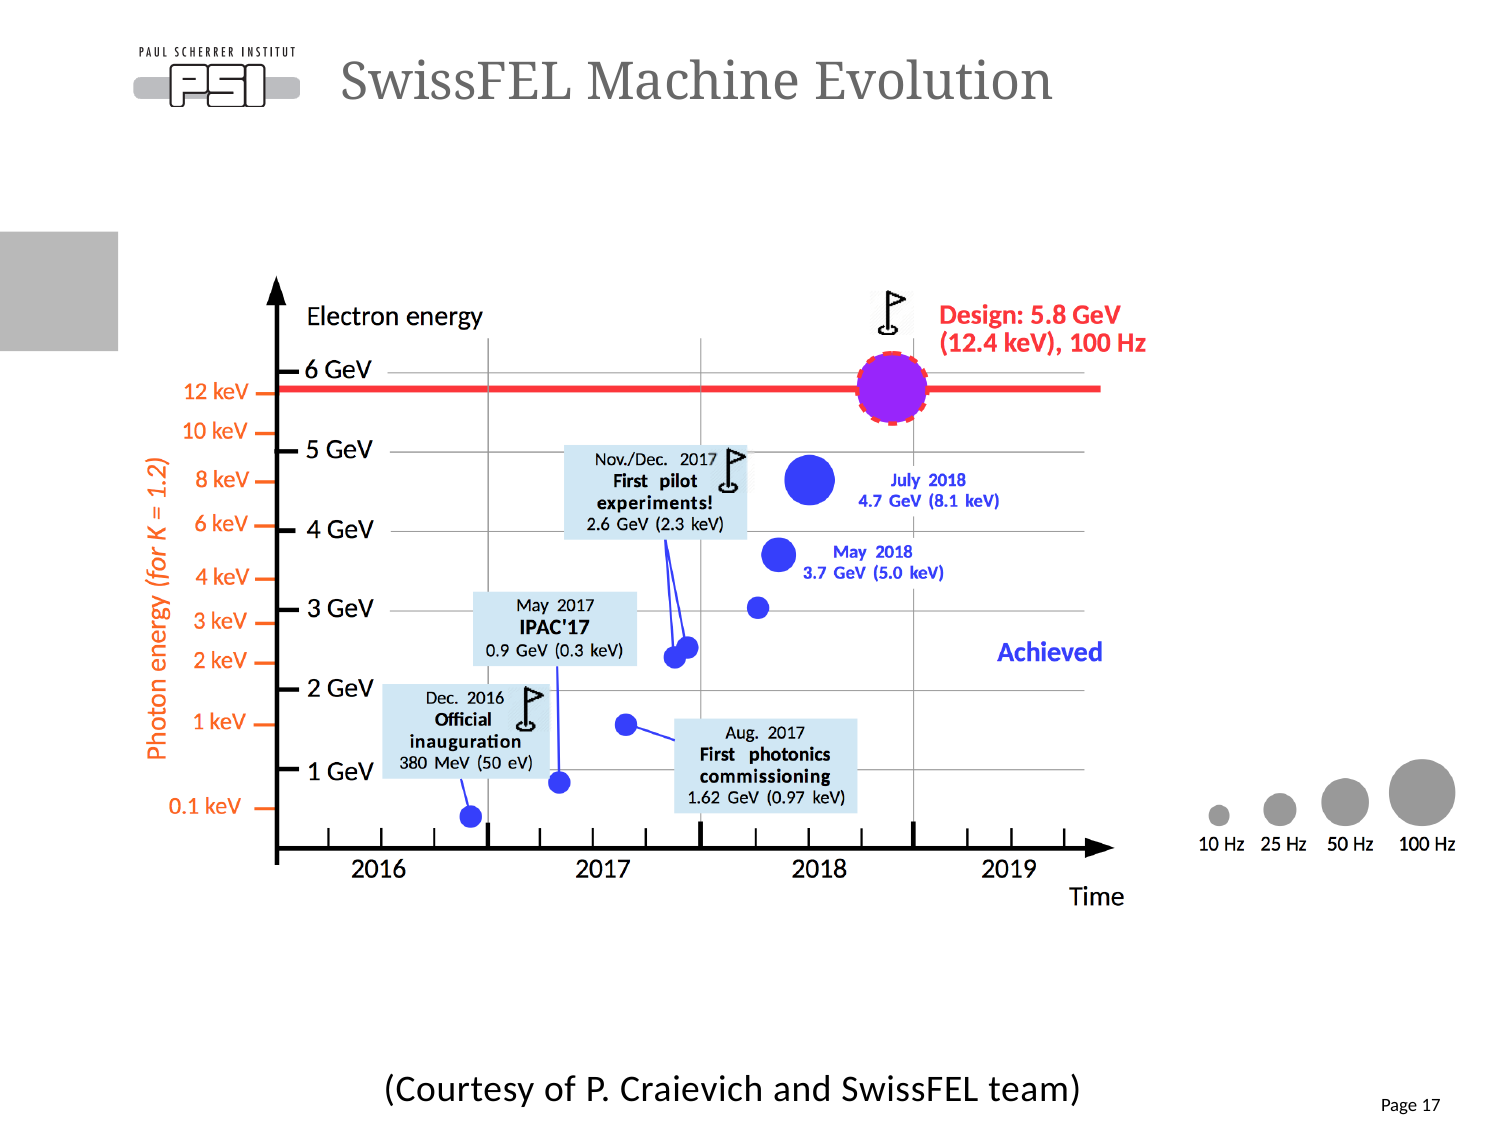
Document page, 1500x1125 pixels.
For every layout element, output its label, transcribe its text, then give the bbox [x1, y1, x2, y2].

text_box (Courtesy of P. Craievich and SwissFEL team) [383, 1059, 1093, 1125]
slide_number Page 17 [1346, 1092, 1441, 1125]
picture [1178, 751, 1469, 860]
title SwissFEL Machine Evolution [340, 47, 1442, 132]
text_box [126, 255, 1175, 920]
